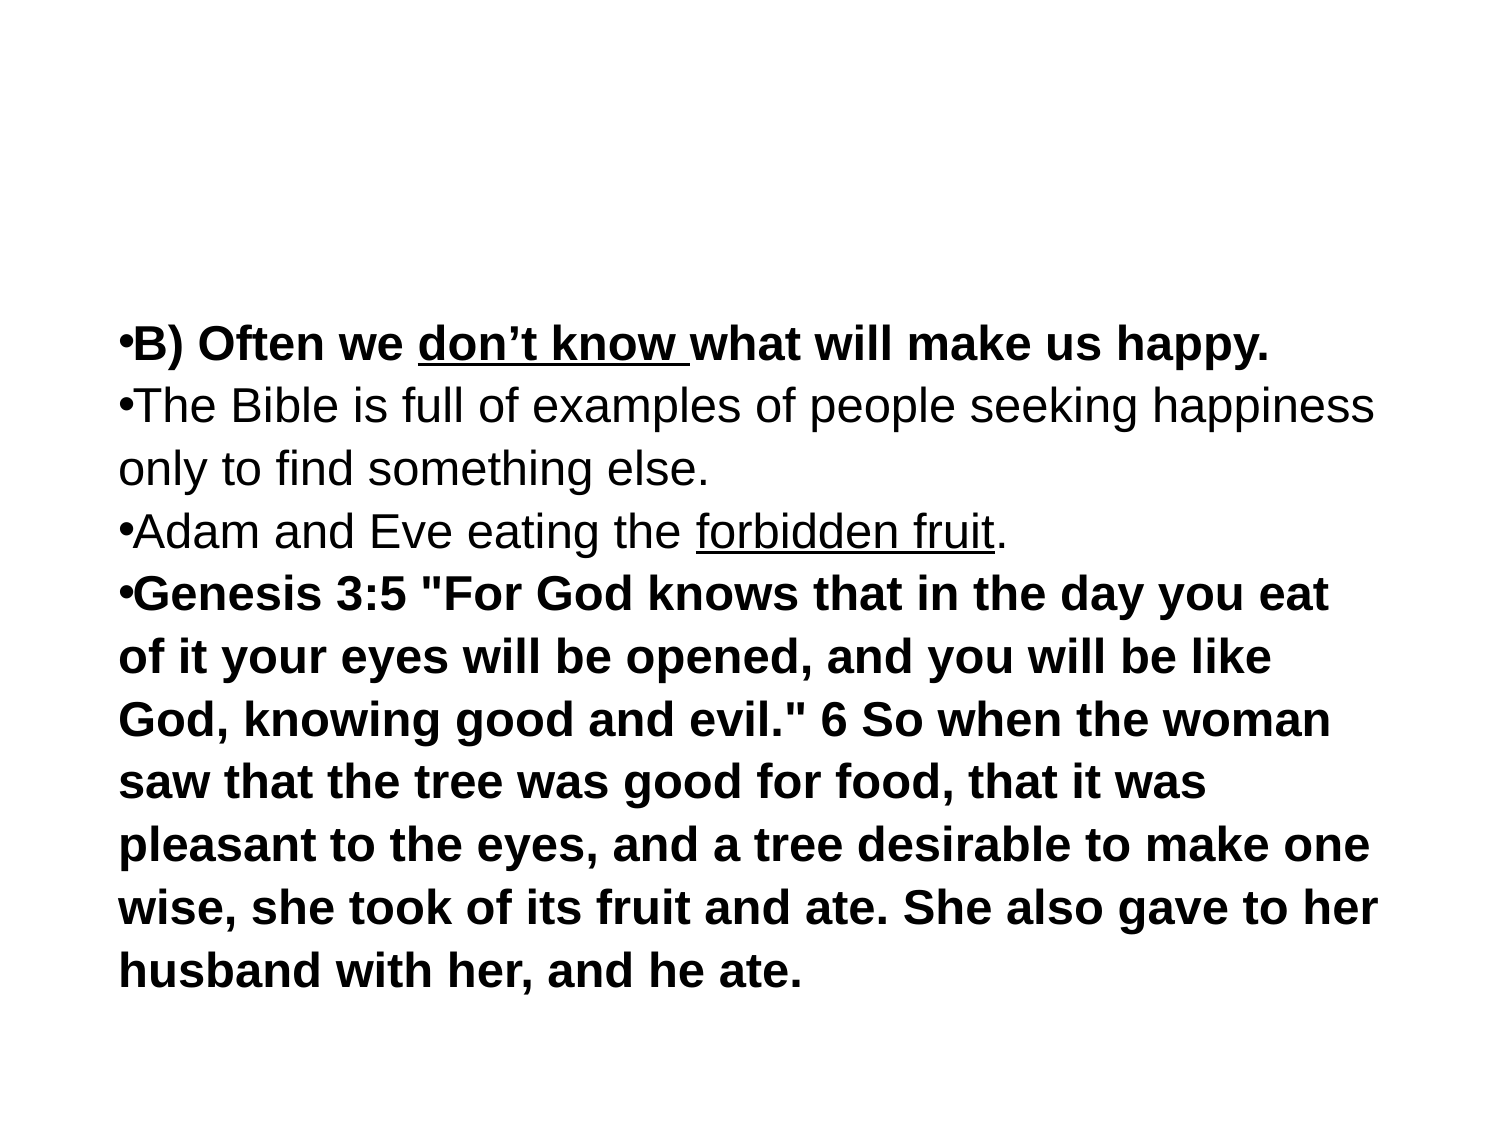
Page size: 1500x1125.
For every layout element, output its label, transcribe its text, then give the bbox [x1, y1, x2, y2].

list B) Often we don’t know what will make us happy. The Bible is full of examples of people seeking happiness only to find something else. Adam and Eve eating the forbidden fruit. Genesis 3:5 "For God knows that in the day you eat of it your eyes will be opened, and you will be like God, knowing good and evil." 6 So when the woman saw that the tree was good for food, that it was pleasant to the eyes, and a tree desirable to make one wise, she took of its fruit and ate. She also gave to her husband with her, and he ate. [103, 299, 1397, 1014]
